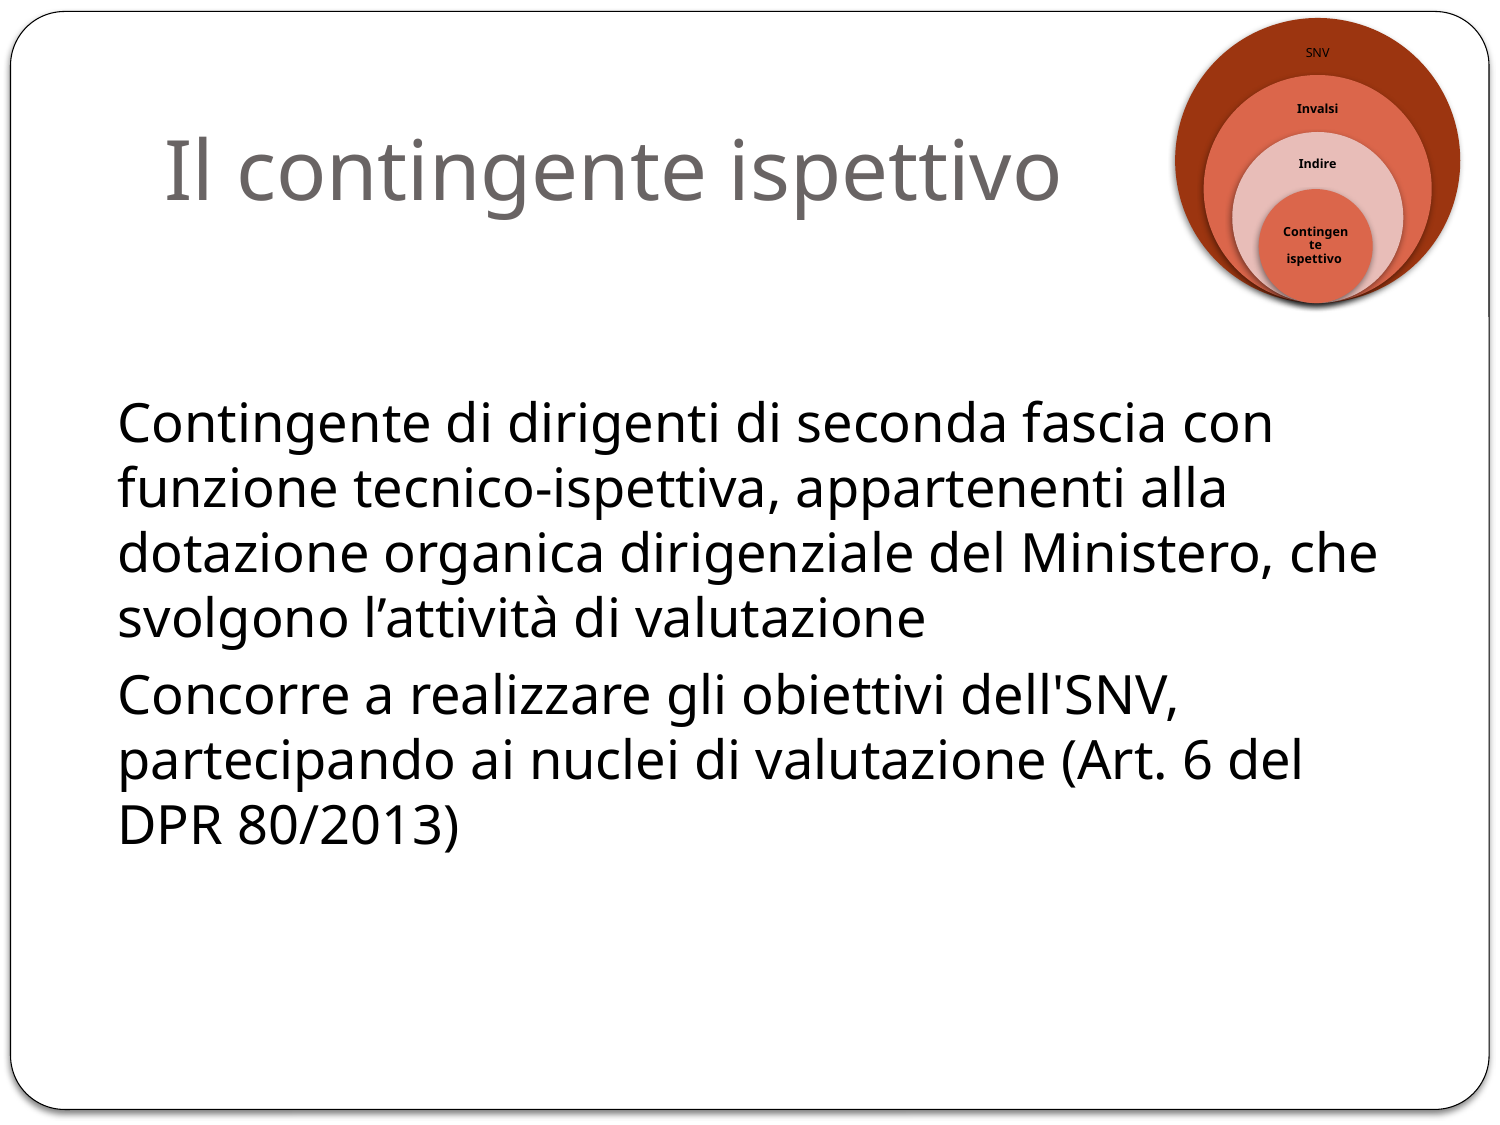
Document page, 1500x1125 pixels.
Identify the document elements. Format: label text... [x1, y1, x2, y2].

list Contingente di dirigenti di seconda fascia con funzione tecnico-ispettiva, appartenenti alla dotazione organica dirigenziale del Ministero, che svolgono l’attività di valutazione Concorre a realizzare gli obiettivi dell'SNV, partecipando ai nuclei di valutazione (Art. 6 del DPR 80/2013) [102, 324, 1425, 1090]
title Il contingente ispettivo [150, 45, 1147, 233]
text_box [1152, 17, 1483, 304]
